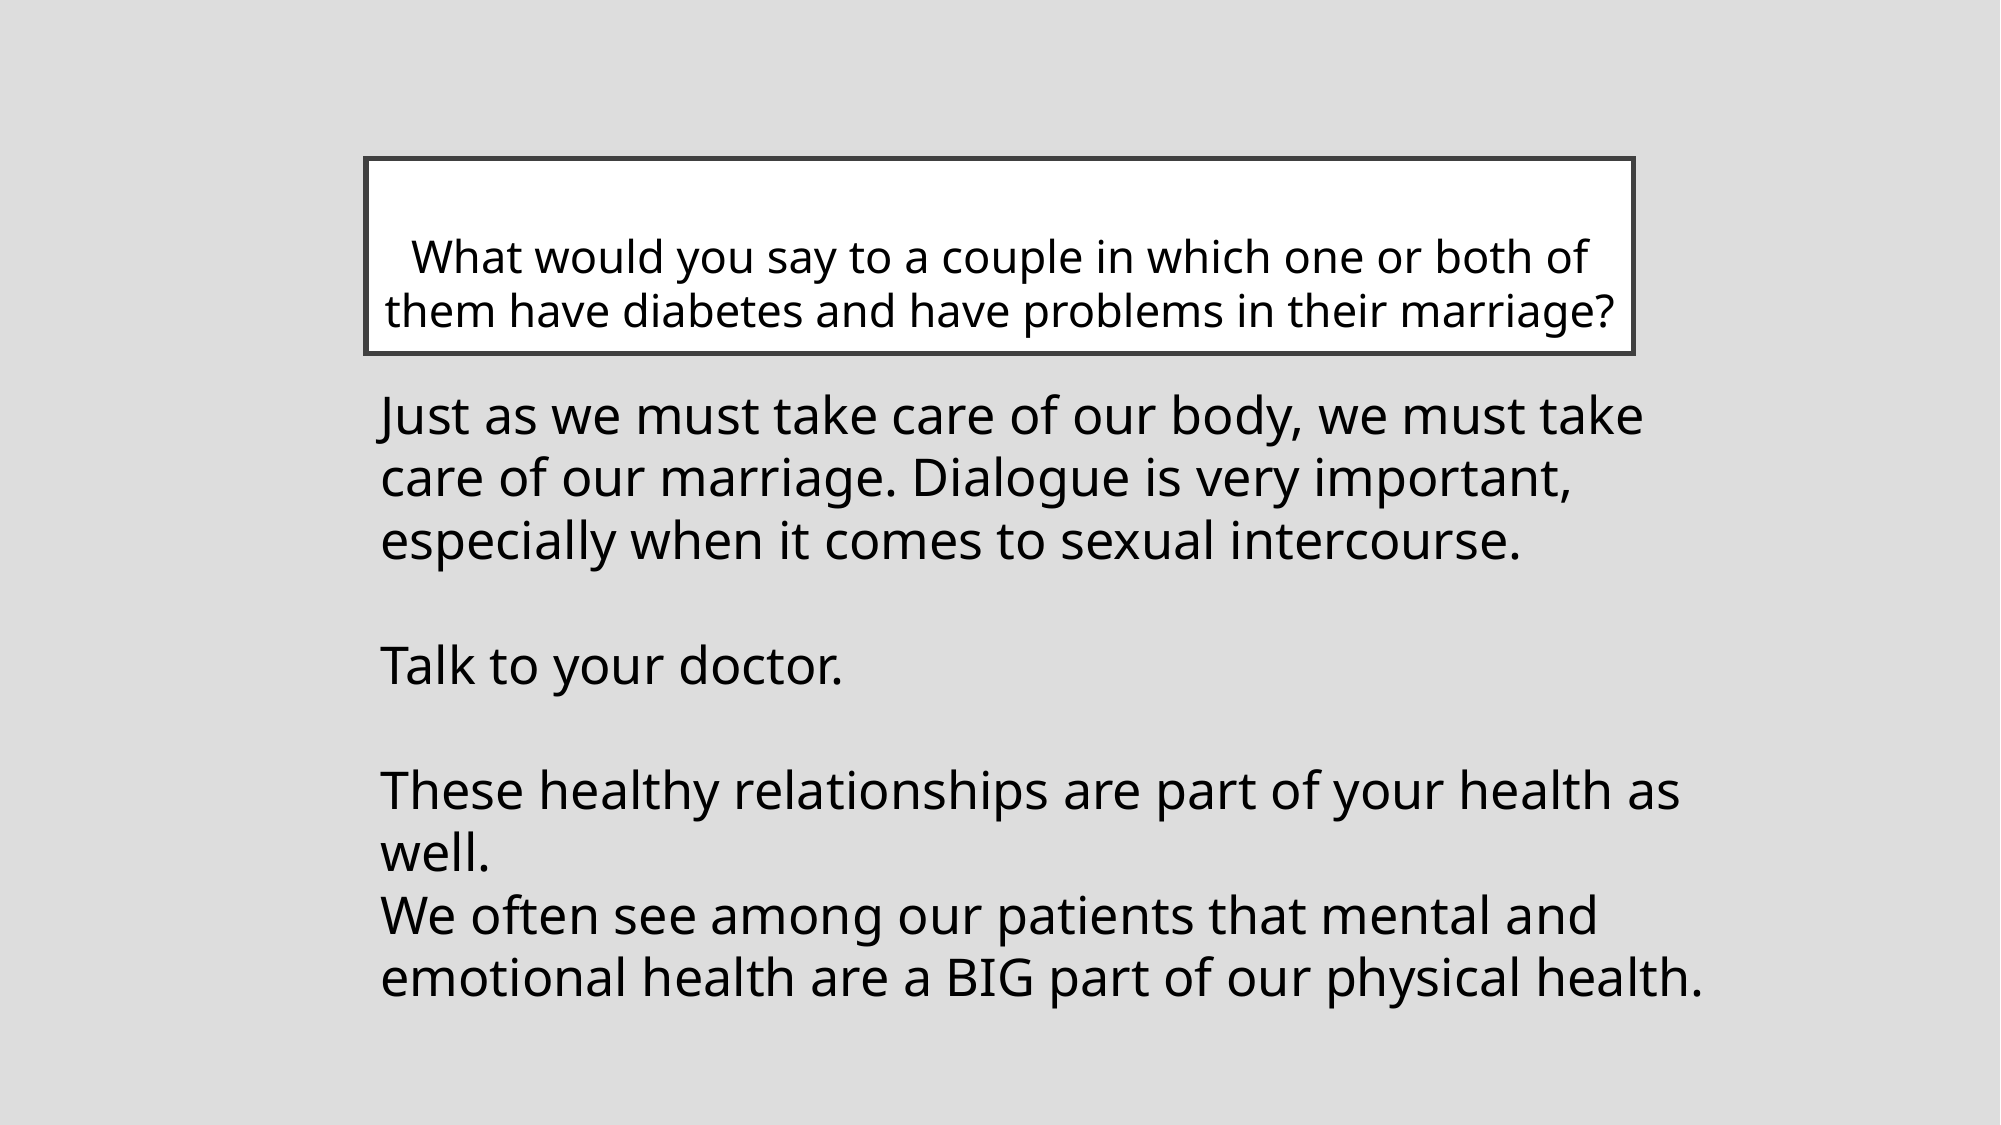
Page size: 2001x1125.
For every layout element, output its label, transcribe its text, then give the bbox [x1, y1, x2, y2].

text_box Just as we must take care of our body, we must take care of our marriage. Dialogue is very important, especially when it comes to sexual intercourse. Talk to your doctor. These healthy relationships are part of your health as well. We often see among our patients that mental and emotional health are a BIG part of our physical health. [365, 374, 1740, 1077]
text_box What would you say to a couple in which one or both of them have diabetes and have problems in their marriage? [365, 158, 1634, 354]
